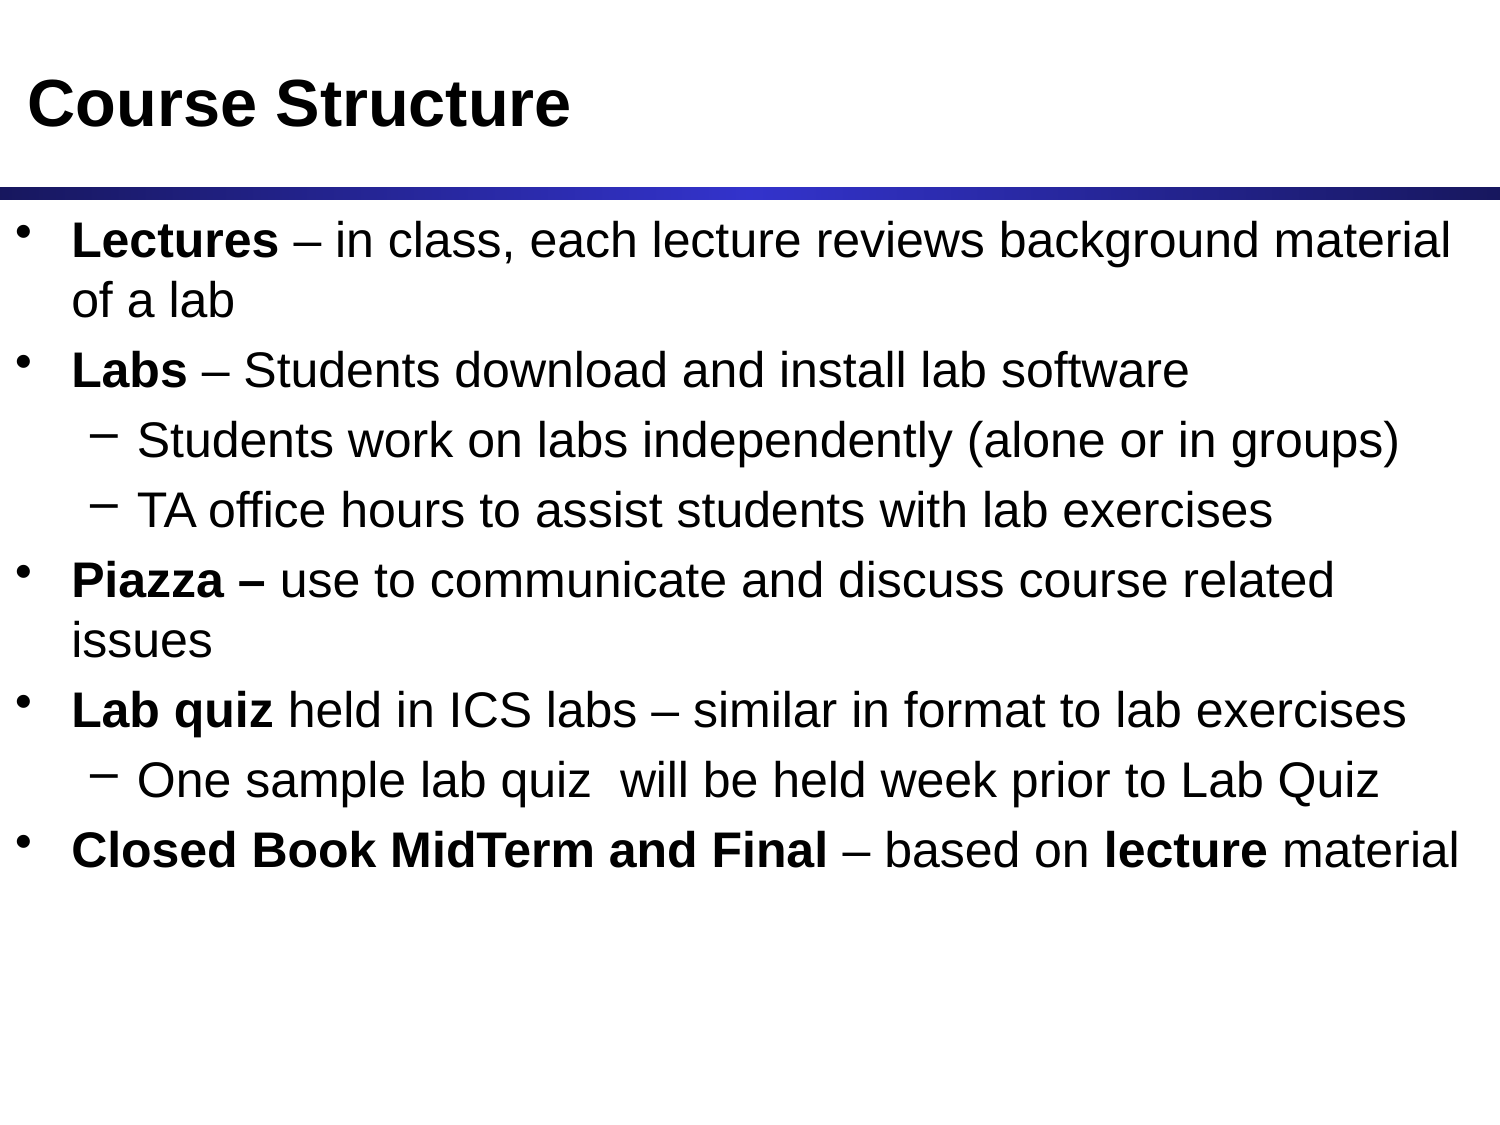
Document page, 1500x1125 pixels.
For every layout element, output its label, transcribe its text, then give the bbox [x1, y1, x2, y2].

list Lectures – in class, each lecture reviews background material of a lab Labs – Students download and install lab software Students work on labs independently (alone or in groups) TA office hours to assist students with lab exercises Piazza – use to communicate and discuss course related issues Lab quiz held in ICS labs – similar in format to lab exercises One sample lab quiz will be held week prior to Lab Quiz Closed Book MidTerm and Final – based on lecture material [0, 200, 1475, 1088]
title Course Structure [12, 24, 1488, 175]
